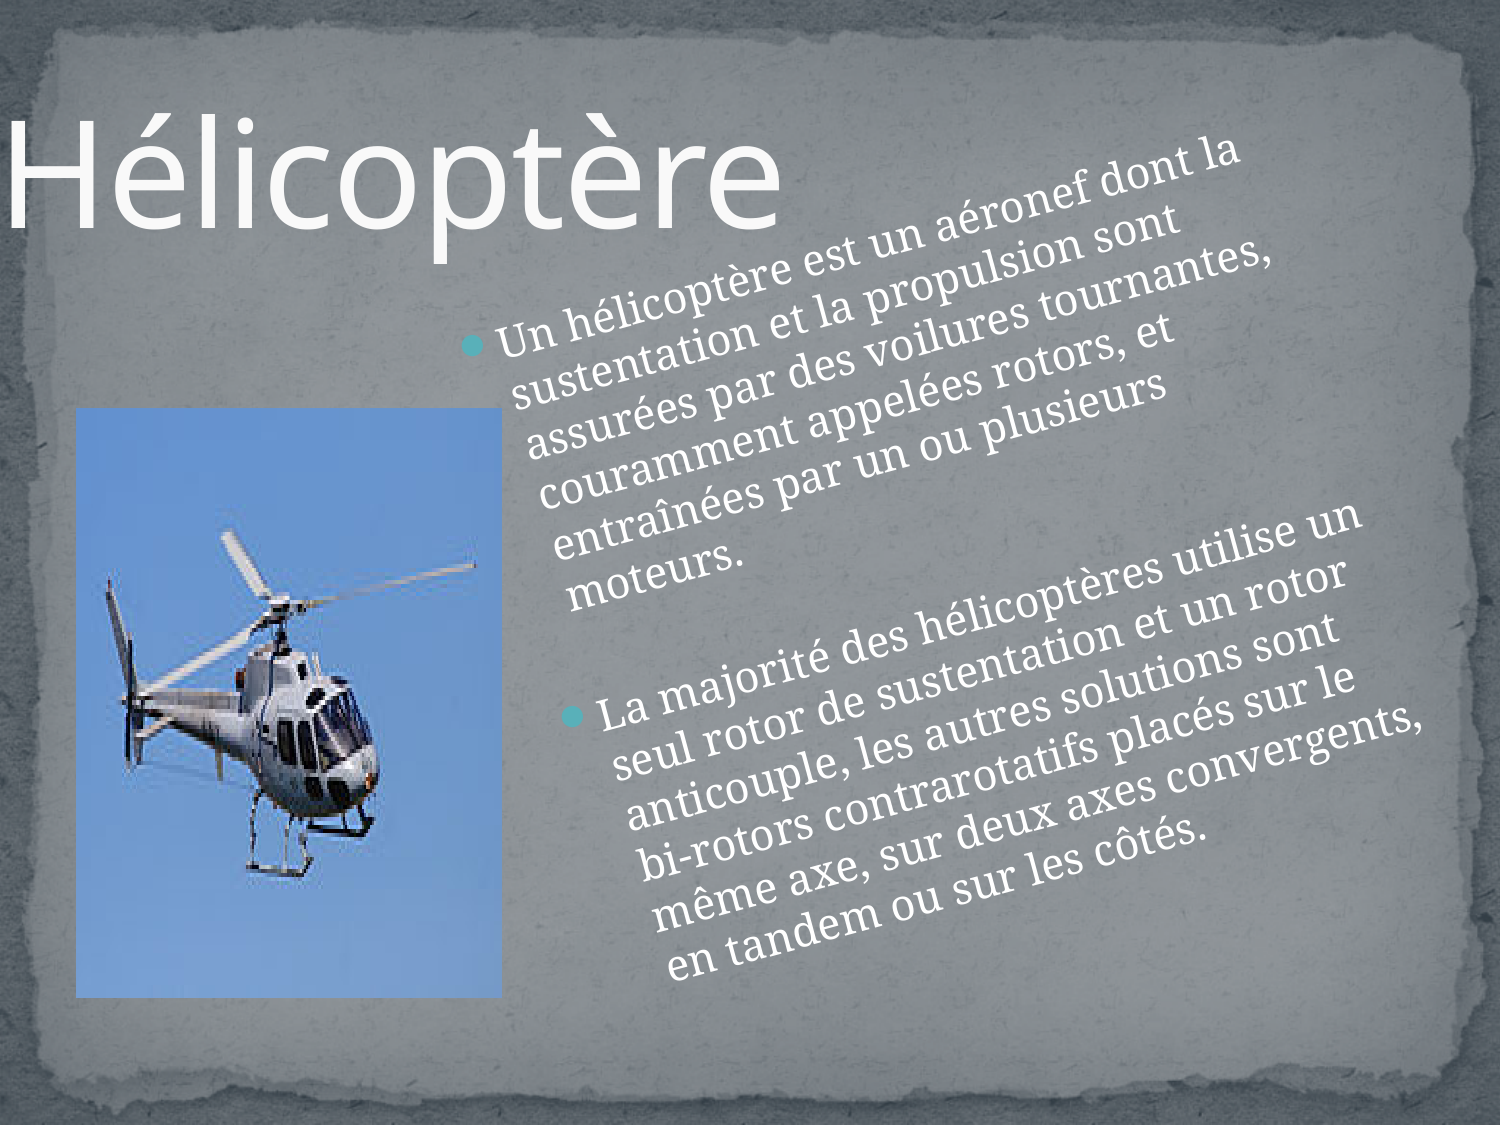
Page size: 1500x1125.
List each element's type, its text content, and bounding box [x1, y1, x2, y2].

title Hélicoptère [0, 66, 816, 267]
list Un hélicoptère est un aéronef dont la sustentation et la propulsion sont assurées par des voilures tournantes, couramment appelées rotors, et entraînées par un ou plusieurs moteurs. La majorité des hélicoptères utilise un seul rotor de sustentation et un rotor anticouple, les autres solutions sont bi-rotors contrarotatifs placés sur le même axe, sur deux axes convergents, en tandem ou sur les côtés. [437, 98, 1473, 1047]
picture [76, 408, 503, 998]
